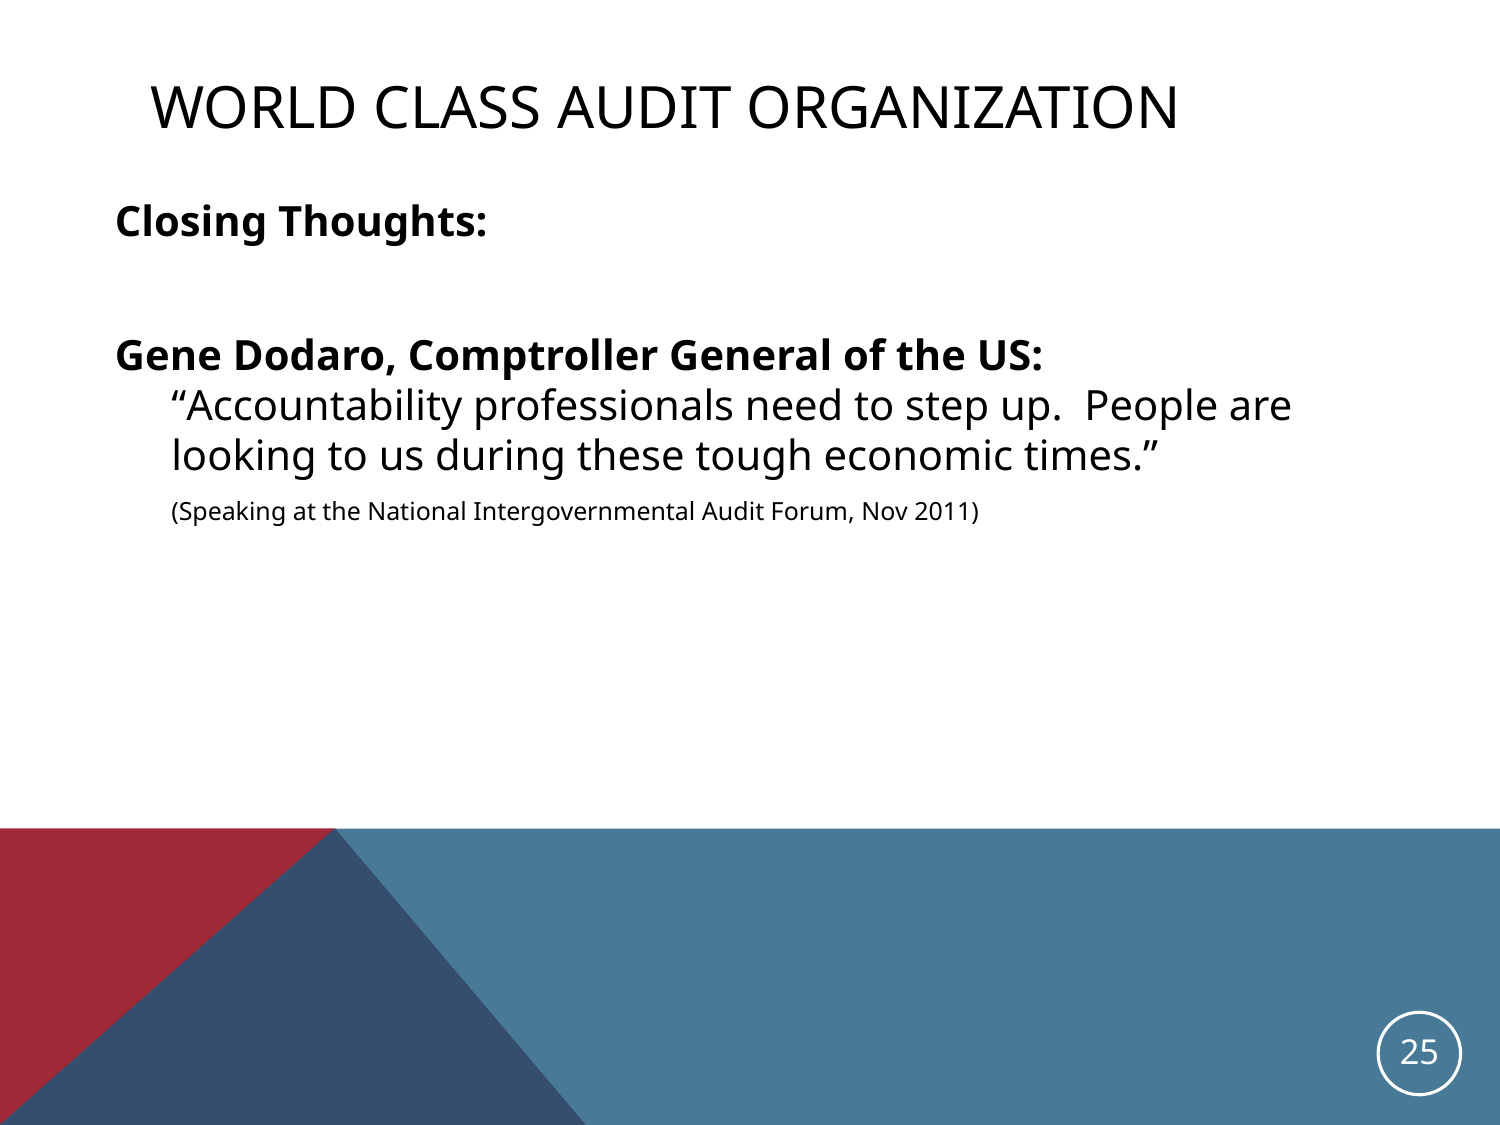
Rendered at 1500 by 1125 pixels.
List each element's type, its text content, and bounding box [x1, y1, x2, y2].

slide_number 25 [1376, 1010, 1463, 1097]
title World Class Audit Organization [135, 60, 1369, 150]
list Closing Thoughts: Gene Dodaro, Comptroller General of the US: “Accountability professionals need to step up. People are looking to us during these tough economic times.” (Speaking at the National Intergovernmental Audit Forum, Nov 2011) [99, 187, 1390, 775]
